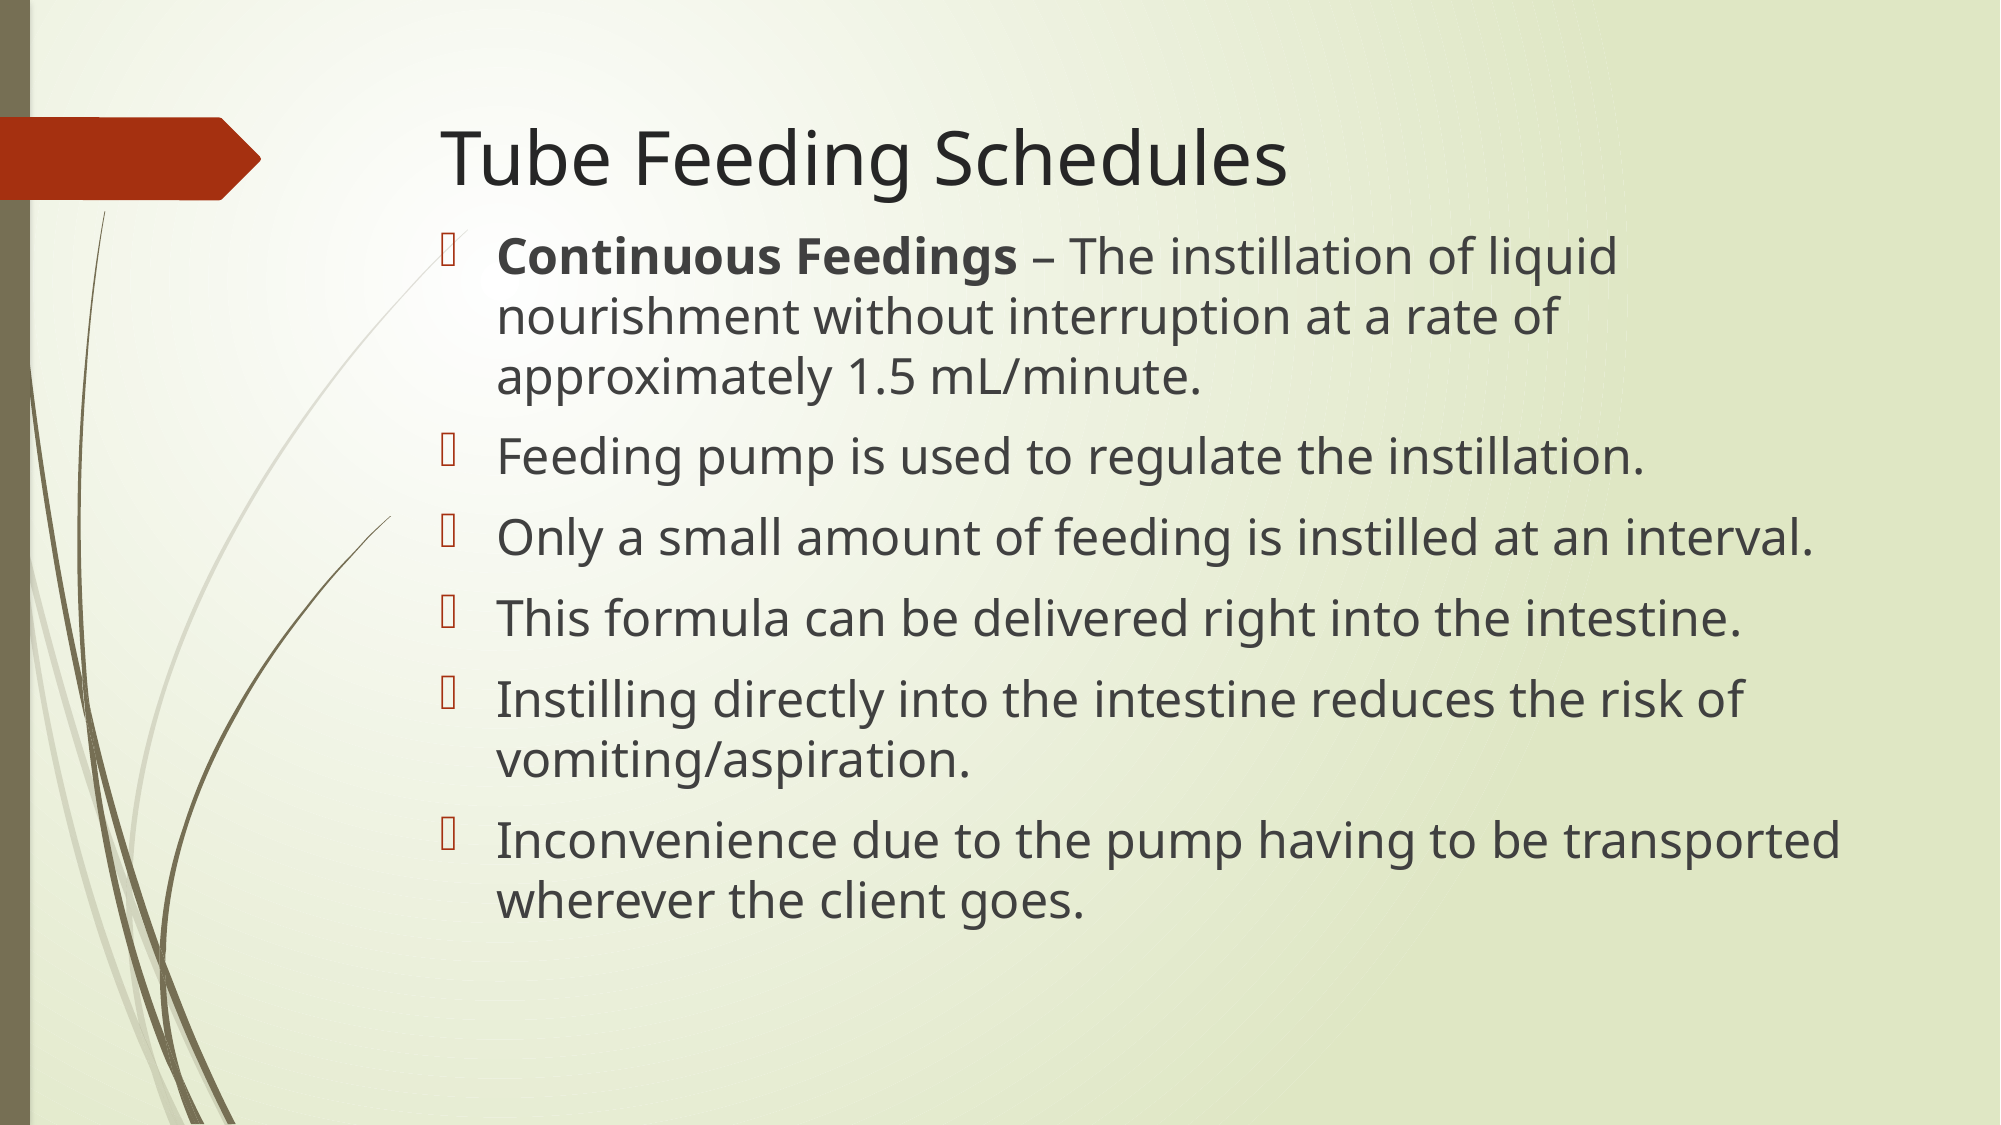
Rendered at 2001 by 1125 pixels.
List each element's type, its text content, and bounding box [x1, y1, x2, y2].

title Tube Feeding Schedules [425, 102, 1888, 216]
list Continuous Feedings – The instillation of liquid nourishment without interruption at a rate of approximately 1.5 mL/minute. Feeding pump is used to regulate the instillation. Only a small amount of feeding is instilled at an interval. This formula can be delivered right into the intestine. Instilling directly into the intestine reduces the risk of vomiting/aspiration. Inconvenience due to the pump having to be transported wherever the client goes. [424, 216, 1888, 970]
